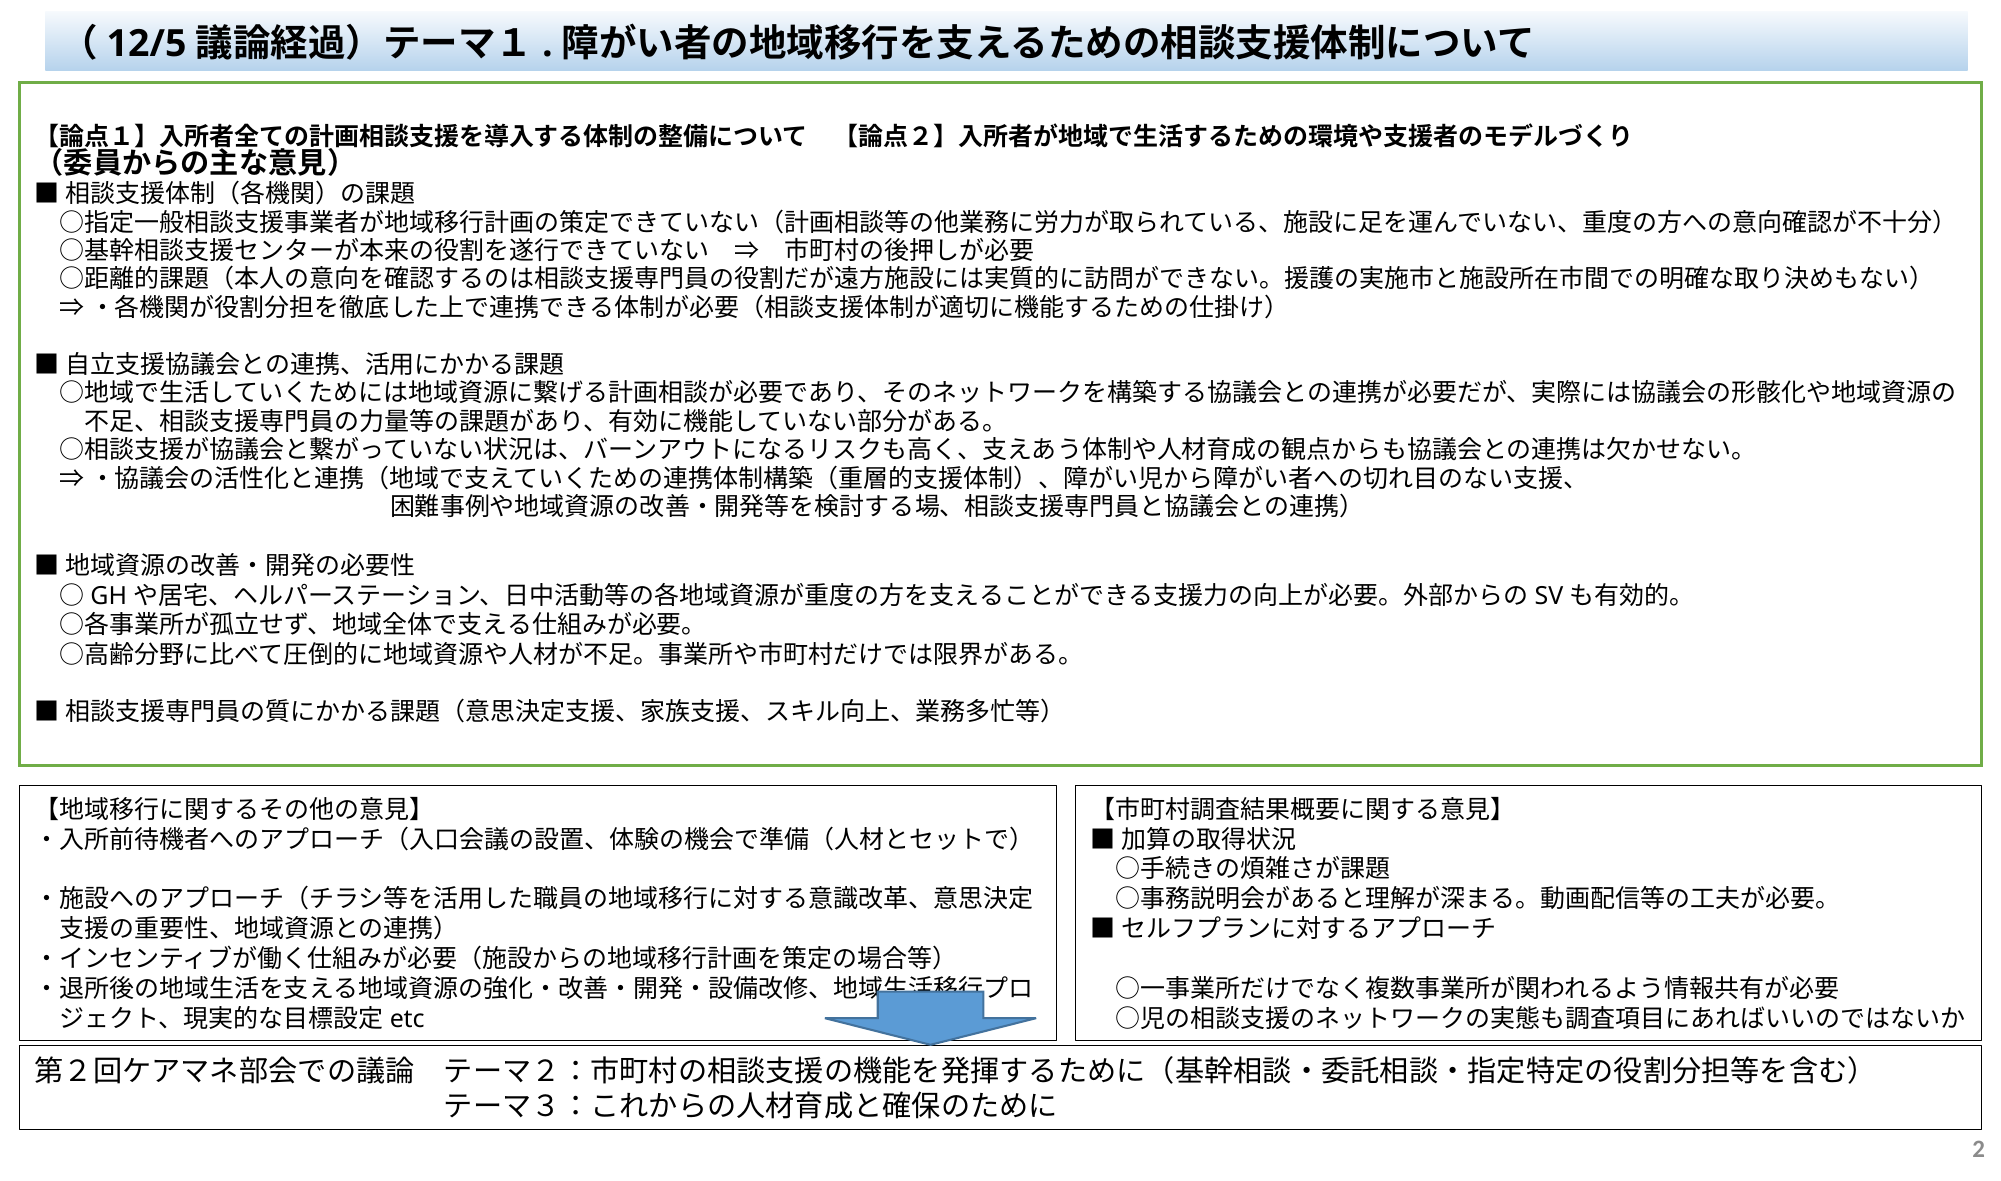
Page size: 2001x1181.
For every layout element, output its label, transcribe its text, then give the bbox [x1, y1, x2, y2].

text_box （12/5議論経過）テーマ１.障がい者の地域移行を支えるための相談支援体制について [44, 11, 1969, 72]
text_box 【市町村調査結果概要に関する意見】 ■加算の取得状況 ○手続きの煩雑さが課題 ○事務説明会があると理解が深まる。動画配信等の工夫が必要。 ■セルフプランに対するアプローチ ○一事業所だけでなく複数事業所が関われるよう情報共有が必要 ○児の相談支援のネットワークの実態も調査項目にあればいいのではないか [1075, 785, 1982, 1040]
text_box 第２回ケアマネ部会での議論 テーマ２：市町村の相談支援の機能を発揮するために（基幹相談・委託相談・指定特定の役割分担等を含む） テーマ３：これからの人材育成と確保のために [19, 1044, 1982, 1130]
text_box [824, 990, 1037, 1046]
slide_number 2 [1924, 1115, 2000, 1179]
text_box 【地域移行に関するその他の意見】 ・入所前待機者へのアプローチ（入口会議の設置、体験の機会で準備（人材とセットで） ・施設へのアプローチ（チラシ等を活用した職員の地域移行に対する意識改革、意思決定 支援の重要性、地域資源との連携） ・インセンティブが働く仕組みが必要（施設からの地域移行計画を策定の場合等） ・退所後の地域生活を支える地域資源の強化・改善・開発・設備改修、地域生活移行プロ ジェクト、現実的な目標設定etc [19, 785, 1056, 1040]
text_box 【論点１】入所者全ての計画相談支援を導入する体制の整備について 【論点２】入所者が地域で生活するための環境や支援者のモデルづくり （委員からの主な意見） ■相談支援体制（各機関）の課題 ○指定一般相談支援事業者が地域移行計画の策定できていない（計画相談等の他業務に労力が取られている、施設に足を運んでいない、重度の方への意向確認が不十分） ○基幹相談支援センターが本来の役割を遂行できていない ⇒ 市町村の後押しが必要 ○距離的課題（本人の意向を確認するのは相談支援専門員の役割だが遠方施設には実質的に訪問ができない。援護の実施市と施設所在市間での明確な取り決めもない） ⇒ ・各機関が役割分担を徹底した上で連携できる体制が必要（相談支援体制が適切に機能するための仕掛け） ■自立支援協議会との連携、活用にかかる課題 ○地域で生活していくためには地域資源に繋げる計画相談が必要であり、そのネットワークを構築する協議会との連携が必要だが、実際には協議会の形骸化や地域資源の 不足、相談支援専門員の力量等の課題があり、有効に機能していない部分がある。 ○相談支援が協議会と繋がっていない状況は、バーンアウトになるリスクも高く、支えあう体制や人材育成の観点からも協議会との連携は欠かせない。 ⇒ ・協議会の活性化と連携（地域で支えていくための連携体制構築（重層的支援体制）、障がい児から障がい者への切れ目のない支援、 困難事例や地域資源の改善・開発等を検討する場、相談支援専門員と協議会との連携） ■地域資源の改善・開発の必要性 ○GHや居宅、ヘルパーステーション、日中活動等の各地域資源が重度の方を支えることができる支援力の向上が必要。外部からのSVも有効的。 ○各事業所が孤立せず、地域全体で支える仕組みが必要。 ○高齢分野に比べて圧倒的に地域資源や人材が不足。事業所や市町村だけでは限界がある。 ■相談支援専門員の質にかかる課題（意思決定支援、家族支援、スキル向上、業務多忙等） [19, 81, 1983, 767]
